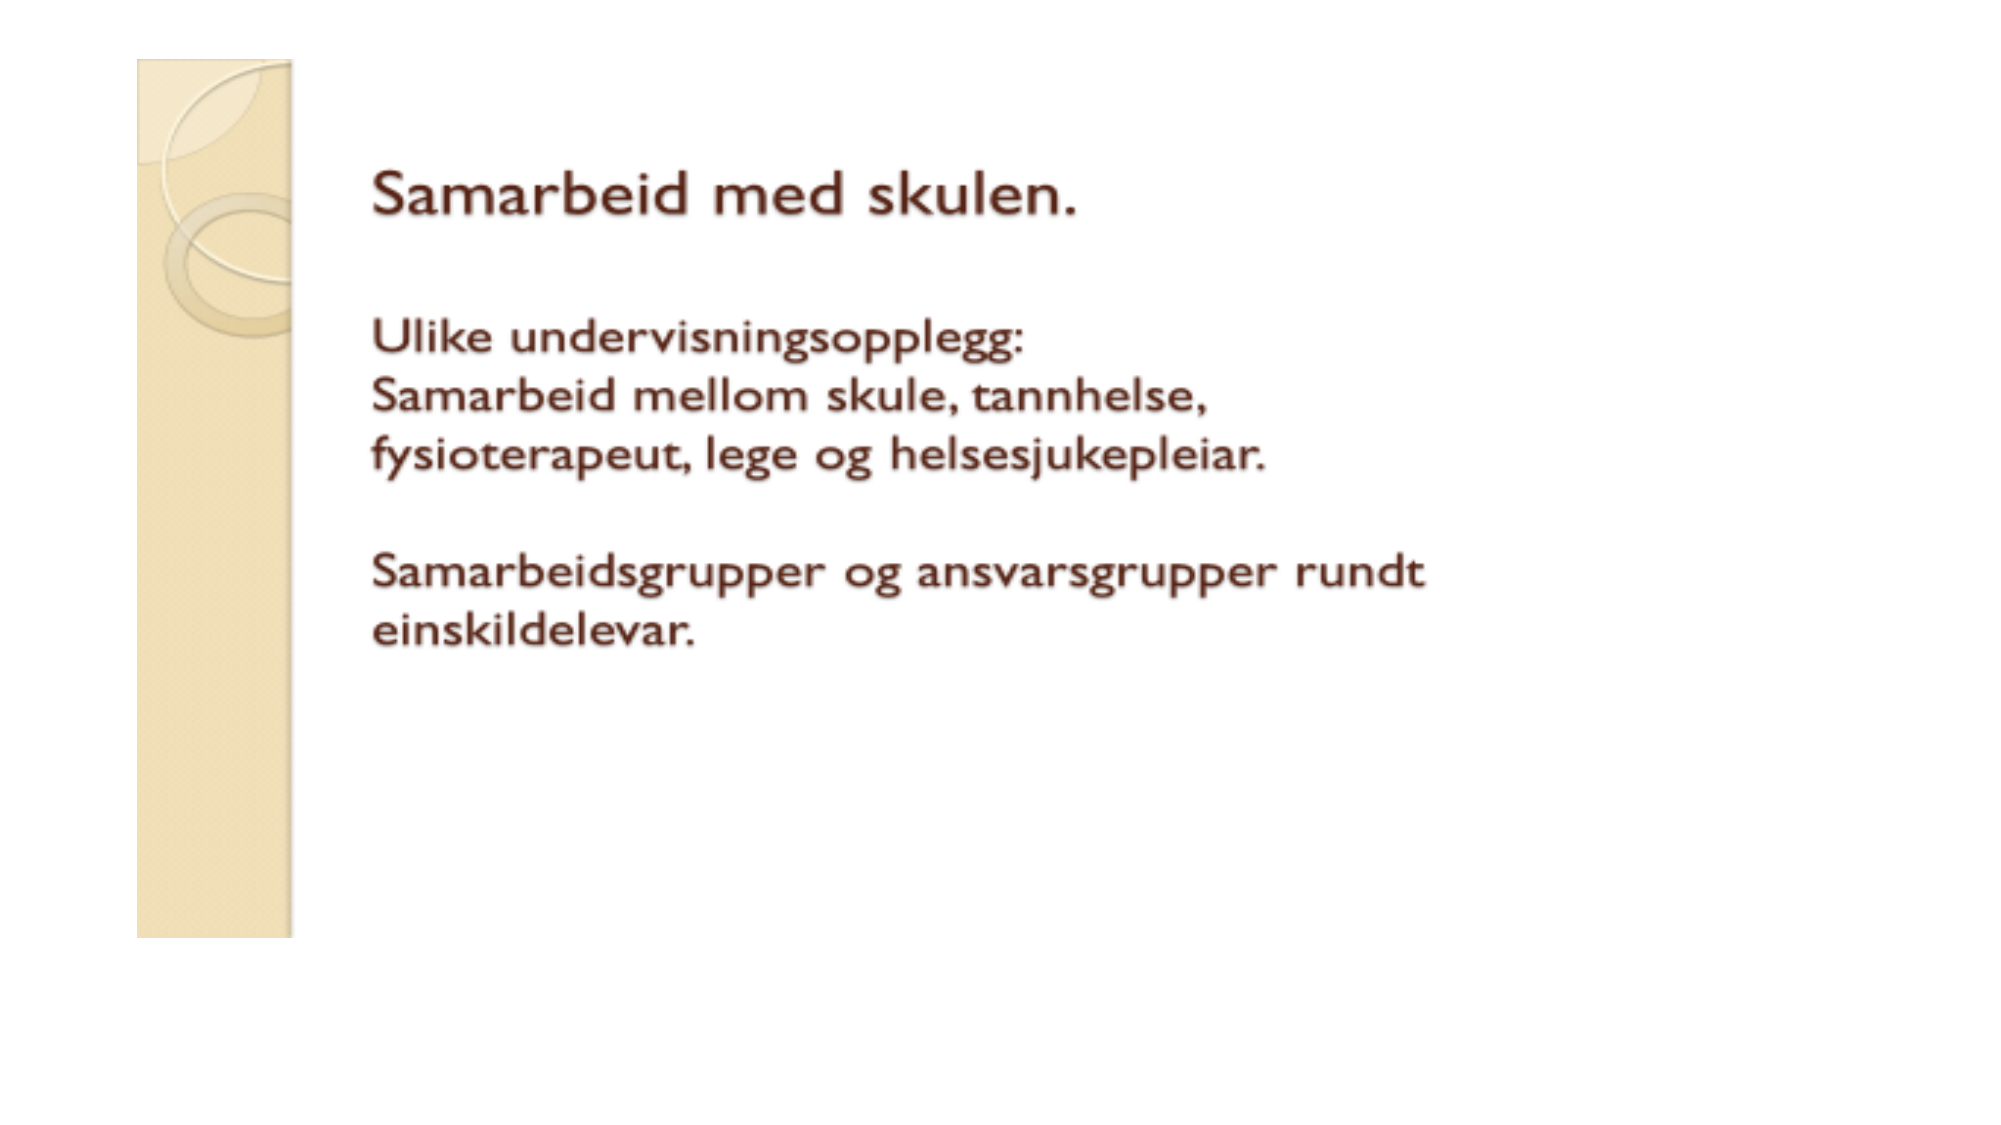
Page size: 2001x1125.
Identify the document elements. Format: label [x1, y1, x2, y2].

list [137, 59, 1545, 938]
